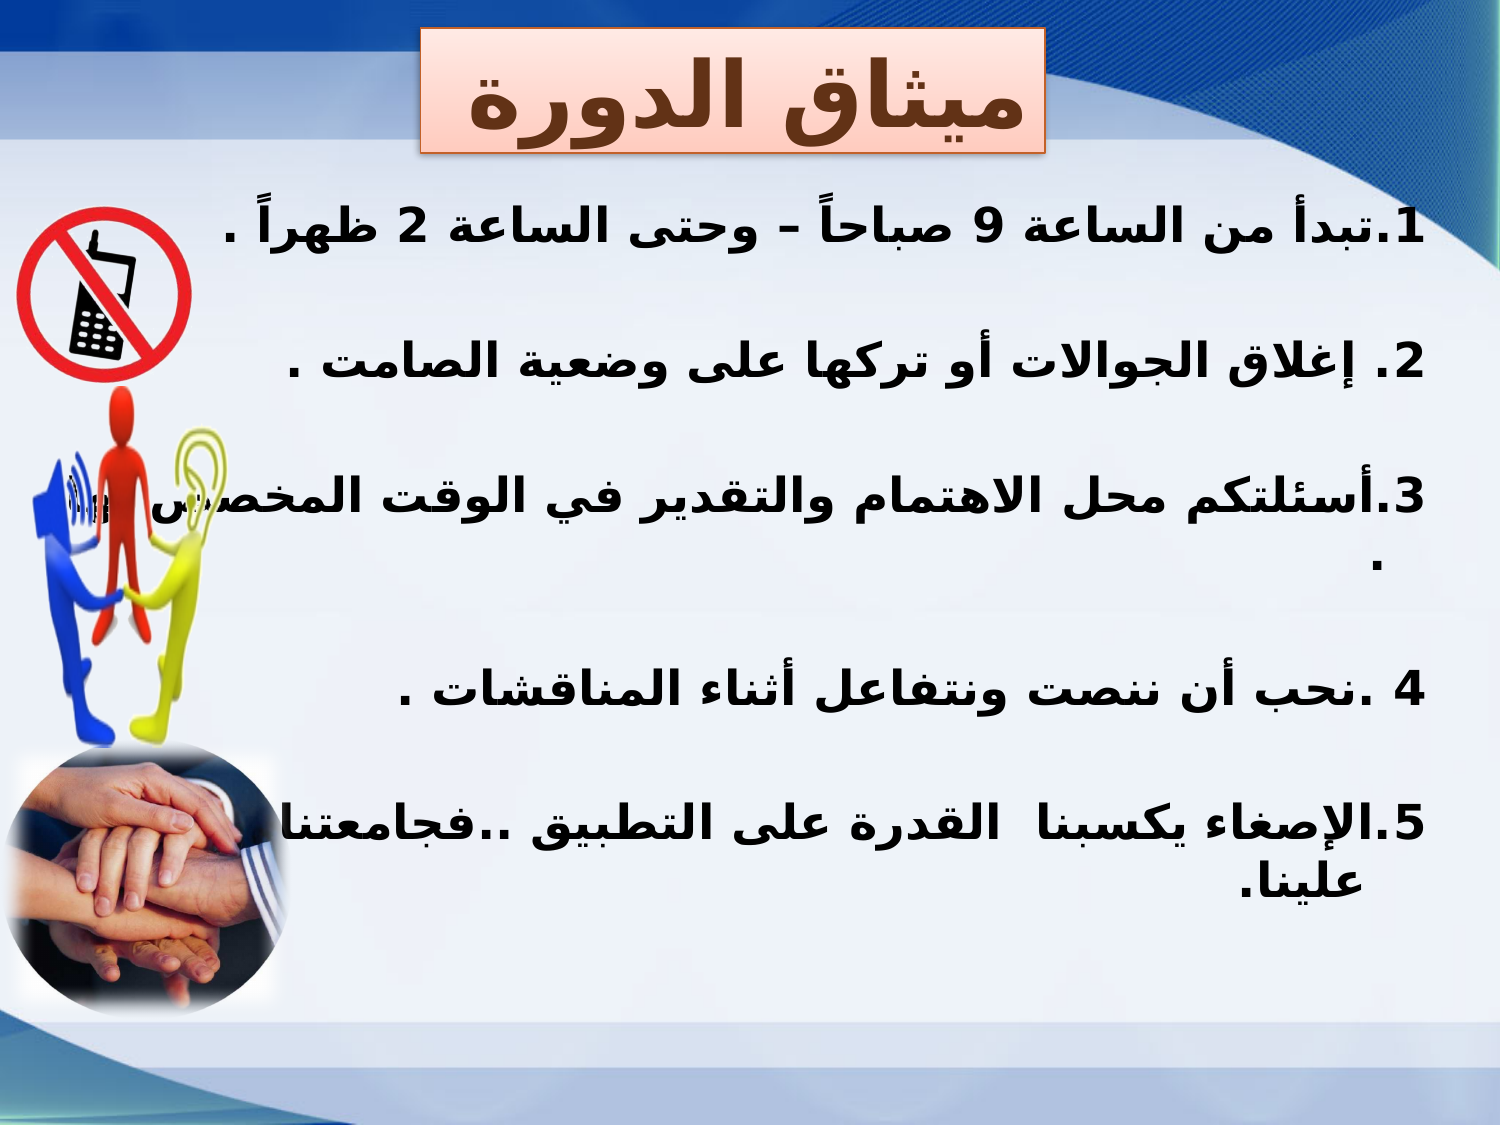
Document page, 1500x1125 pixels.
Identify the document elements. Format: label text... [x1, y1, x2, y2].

text_box ميثاق الدورة [420, 27, 1046, 154]
picture [0, 0, 1500, 1125]
text_box 1.تبدأ من الساعة 9 صباحاً – وحتى الساعة 2 ظهراً . 2. إغلاق الجوالات أو تركها على وضعية الصامت . 3.أسئلتكم محل الاهتمام والتقدير في الوقت المخصص لها . 4 .نحب أن ننصت ونتفاعل أثناء المناقشات . 5.الإصغاء يكسبنا القدرة على التطبيق ..فجامعتنا تعتمد علينا. [48, 187, 1442, 925]
